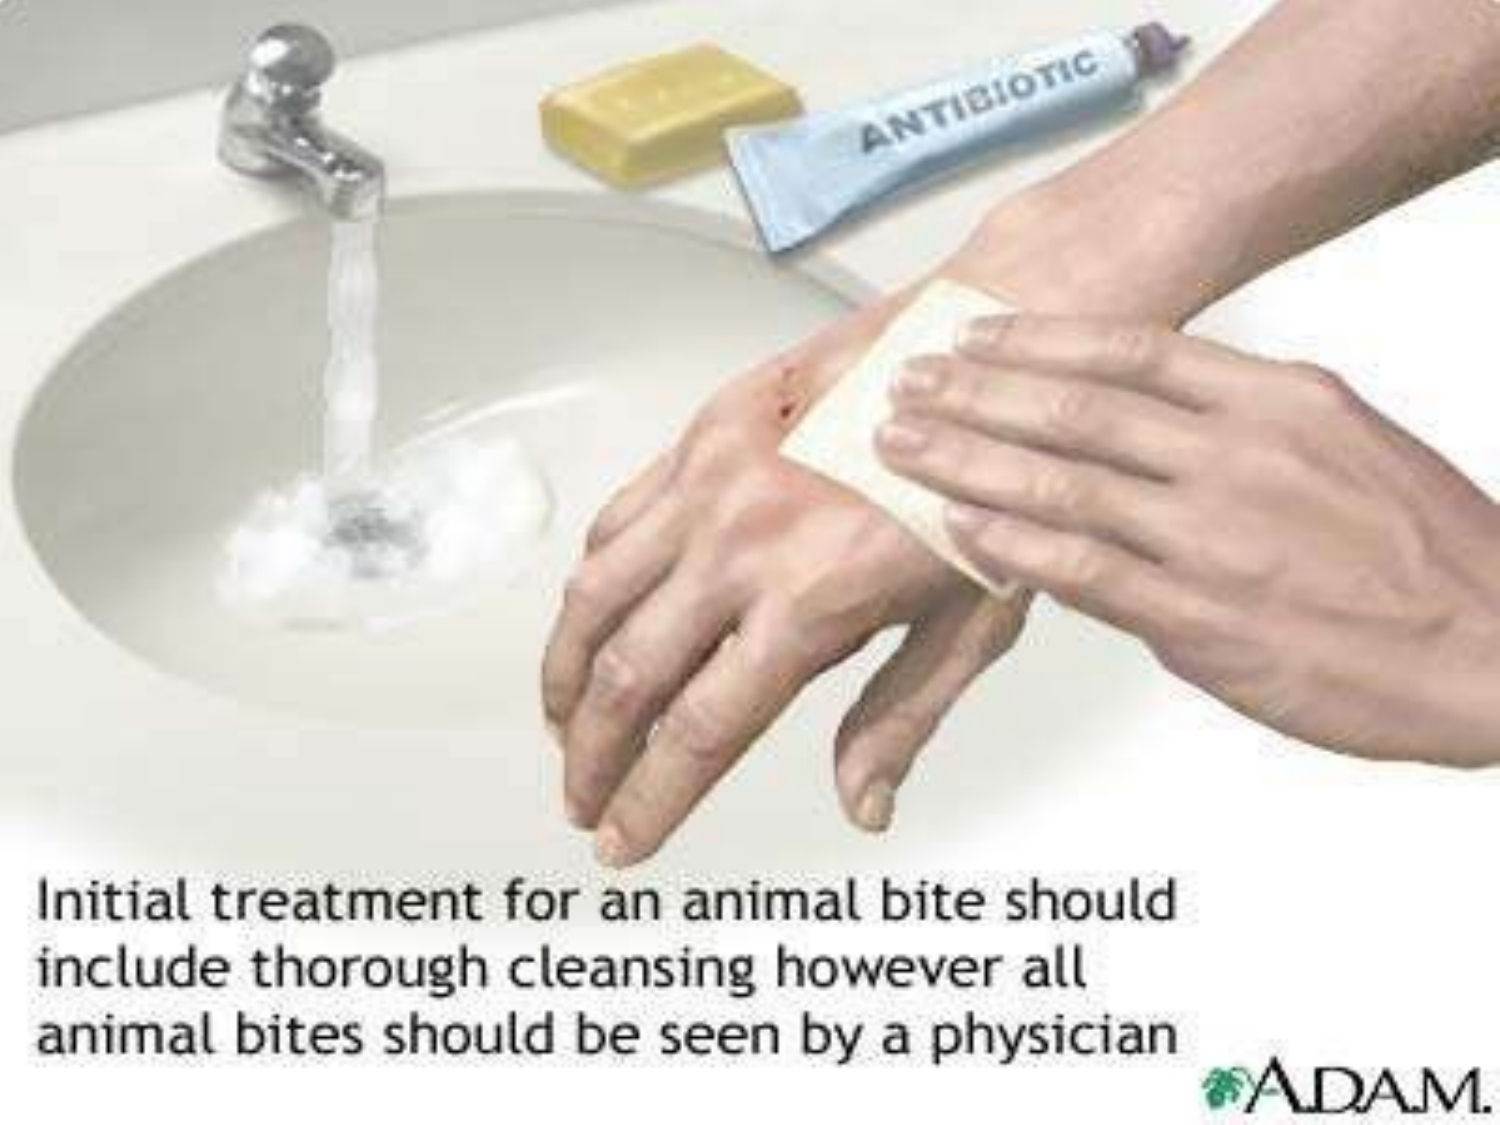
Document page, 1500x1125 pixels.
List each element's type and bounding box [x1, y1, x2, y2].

text_box [0, 0, 1500, 1125]
